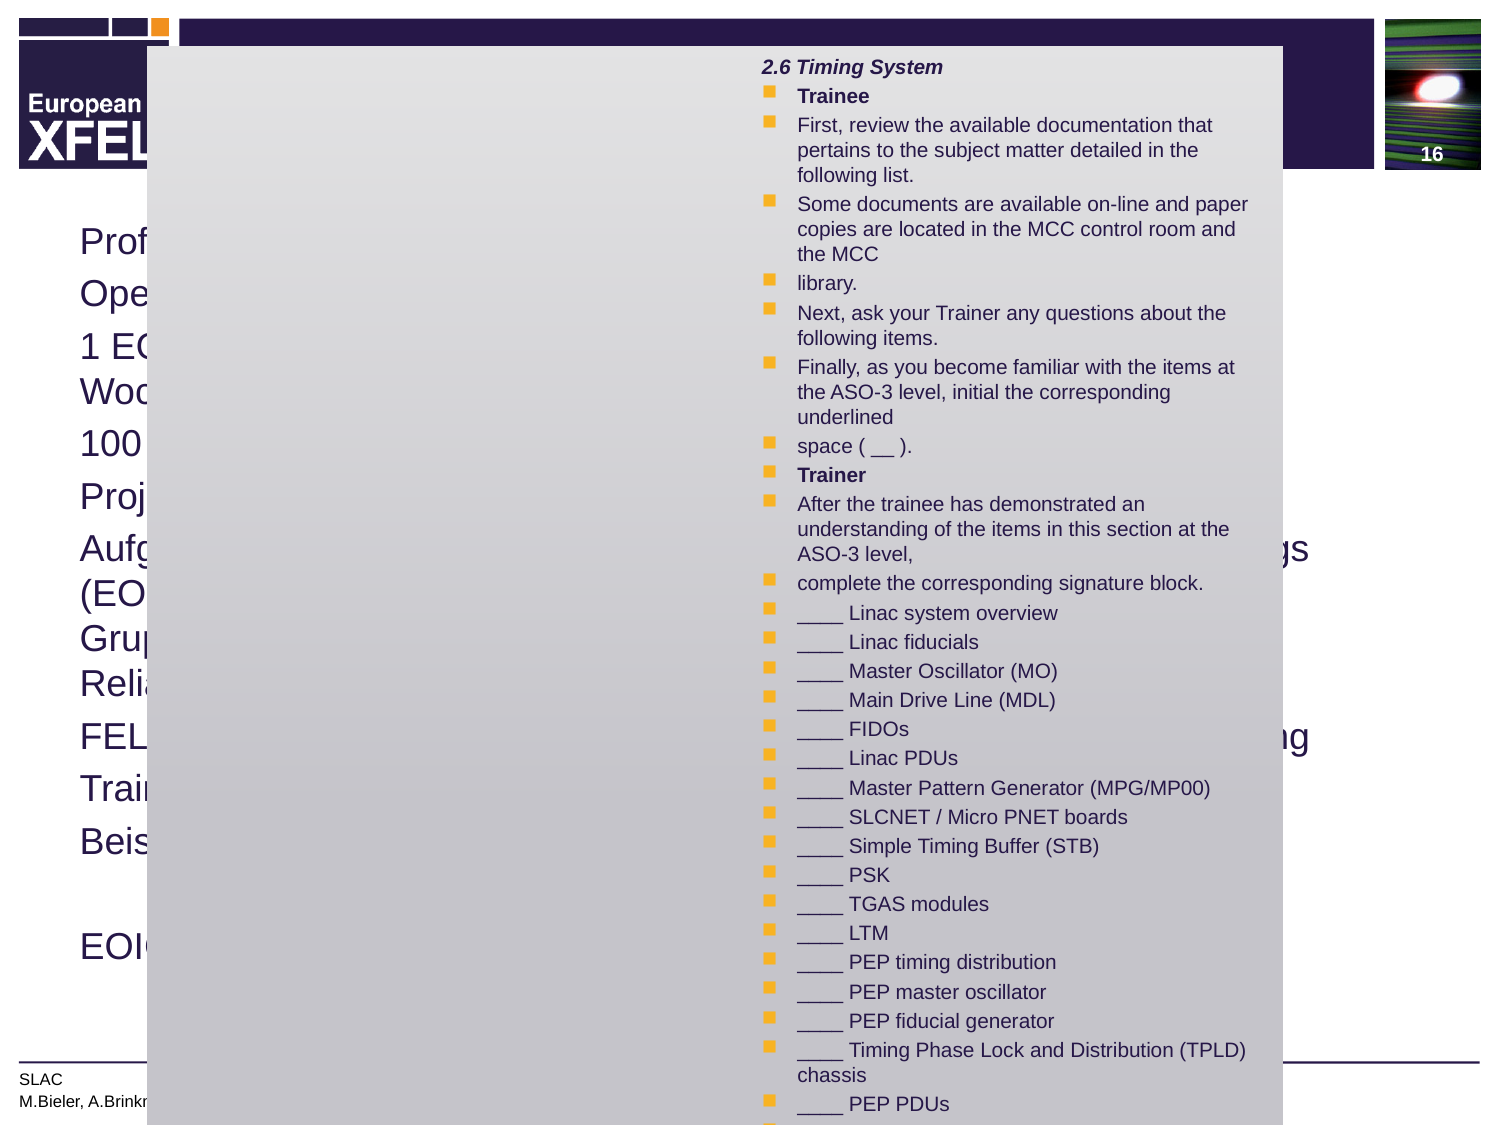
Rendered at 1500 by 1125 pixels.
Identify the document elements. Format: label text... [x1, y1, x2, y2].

picture [19, 18, 169, 169]
picture [1385, 19, 1481, 170]
slide_number 16 [1384, 18, 1480, 169]
text_box Professionelle Schichtmannschaft (Dauerschichtgänger) Operateure kommen nicht aus den Gruppen 1 EOIC (Schichtleiter) + 2 Ops + 1 Back-Up, kein Back-Up am Wochenende 100 % Schicht (inklusive „back-up“ -> Zeit für Projektarbeit) Projekte: Überwiegend Software Wartung und Training Aufgaben und Pflichten: Anwesenheit, Teilnahme an den Schichtmeetings (EOIC),LCLS operating, Kommunikation mit den Nutzern und techn. Gruppen, CATERing (Comprehensive Accelerator Tool for Enhancing Reliability), FEL Strahljustage (FEL Beamlines gehören zum Linac), GMD Kalibrierung Training: 3 Level mit unterschiedlichen Schwierigkeitsgraden + Test Beispiel: timing system (Höchstes level !) EOIC: Am Wochenende: Owl-Shift + day-shift bis Mittags (12h!) [64, 209, 147, 1067]
footer SLAC M.Bieler, A.Brinkmann, A.Eislage [19, 1067, 147, 1111]
text_box 2.6 Timing System Trainee First, review the available documentation that pertains to the subject matter detailed in the following list. Some documents are available on-line and paper copies are located in the MCC control room and the MCC library. Next, ask your Trainer any questions about the following items. Finally, as you become familiar with the items at the ASO-3 level, initial the corresponding underlined space ( __ ). Trainer After the trainee has demonstrated an understanding of the items in this section at the ASO-3 level, complete the corresponding signature block. ____ Linac system overview ____ Linac fiducials ____ Master Oscillator (MO) ____ Main Drive Line (MDL) ____ FIDOs ____ Linac PDUs ____ Master Pattern Generator (MPG/MP00) ____ SLCNET / Micro PNET boards ____ Simple Timing Buffer (STB) ____ PSK ____ TGAS modules ____ LTM ____ PEP timing distribution ____ PEP master oscillator ____ PEP fiducial generator ____ Timing Phase Lock and Distribution (TPLD) chassis ____ PEP PDUs ____ Injection / Ring fiducial ____ Single / Train pulse mode ____ Timing resolution ____ PEP synchronization ____ Master/slave relationship ____ Master oscillator clock ____ Fiducials ____ Bunch injection timing ____ Fiducial shift ____ Master oscillator phase shift ____ MPG synchronization feedback ____ Bunch Injection Controller (BIC) ____ Bit 3 board ____ HER / LER quanta ____ PEP bucket number [147, 46, 1283, 1125]
text_box Professionelle Schichtmannschaft (Dauerschichtgänger) Operateure kommen nicht aus den Gruppen 1 EOIC (Schichtleiter) + 2 Ops + 1 Back-Up, kein Back-Up am Wochenende 100 % Schicht (inklusive „back-up“ -> Zeit für Projektarbeit) Projekte: Überwiegend Software Wartung und Training Aufgaben und Pflichten: Anwesenheit, Teilnahme an den Schichtmeetings (EOIC),LCLS operating, Kommunikation mit den Nutzern und techn. Gruppen, CATERing (Comprehensive Accelerator Tool for Enhancing Reliability), FEL Strahljustage (FEL Beamlines gehören zum Linac), GMD Kalibrierung Training: 3 Level mit unterschiedlichen Schwierigkeitsgraden + Test Beispiel: timing system (Höchstes level !) EOIC: Am Wochenende: Owl-Shift + day-shift bis Mittags (12h!) [1283, 209, 1326, 1079]
